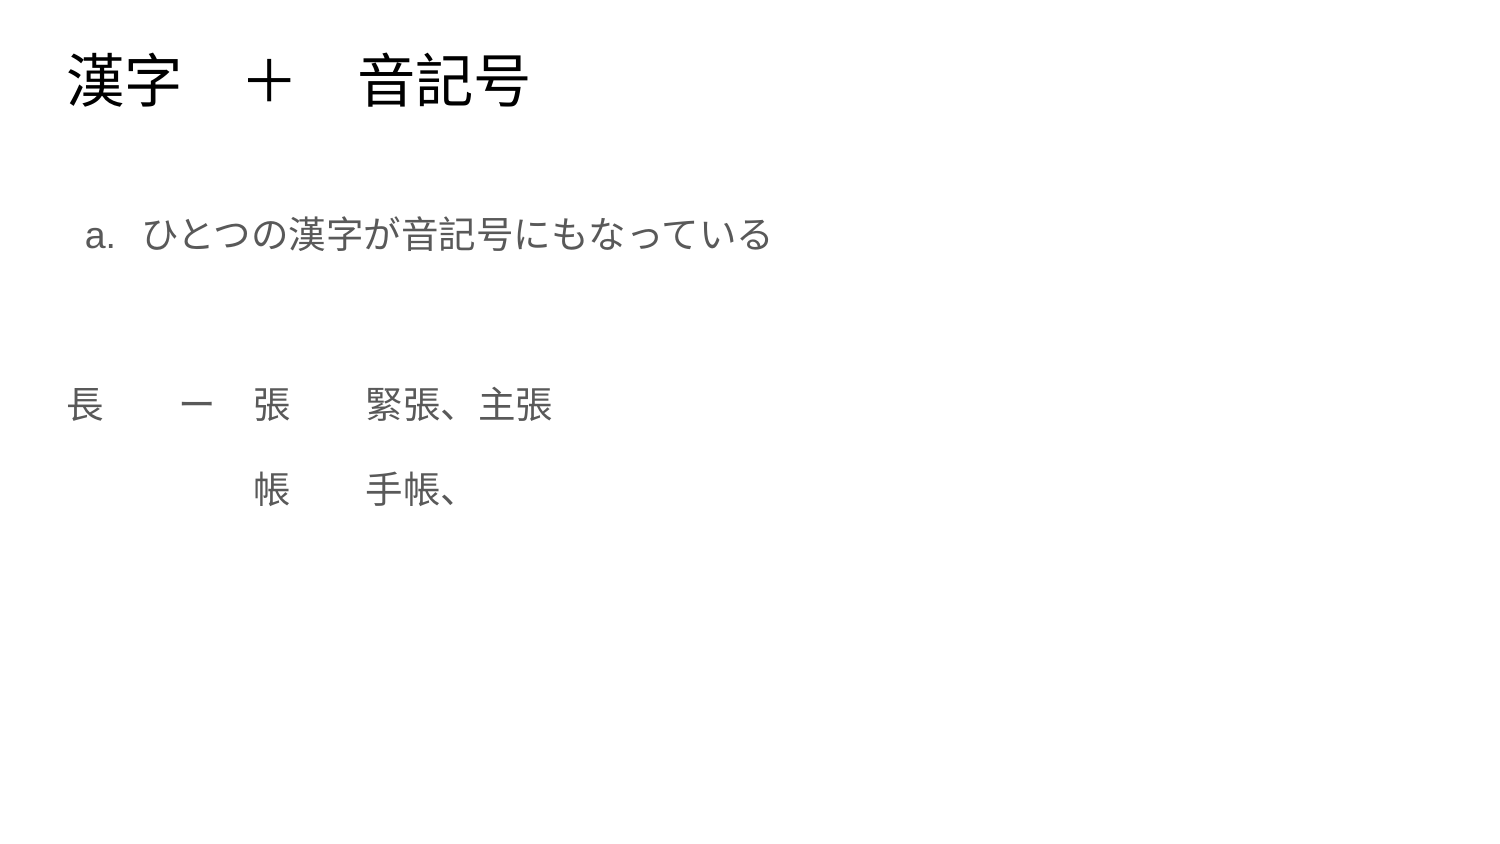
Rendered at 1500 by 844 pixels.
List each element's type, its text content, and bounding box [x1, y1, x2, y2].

title 漢字 ＋ 音記号 [51, 29, 1449, 124]
list ひとつの漢字が音記号にもなっている 長 ー 張 緊張、主張 帳 手帳、 [51, 189, 1449, 750]
